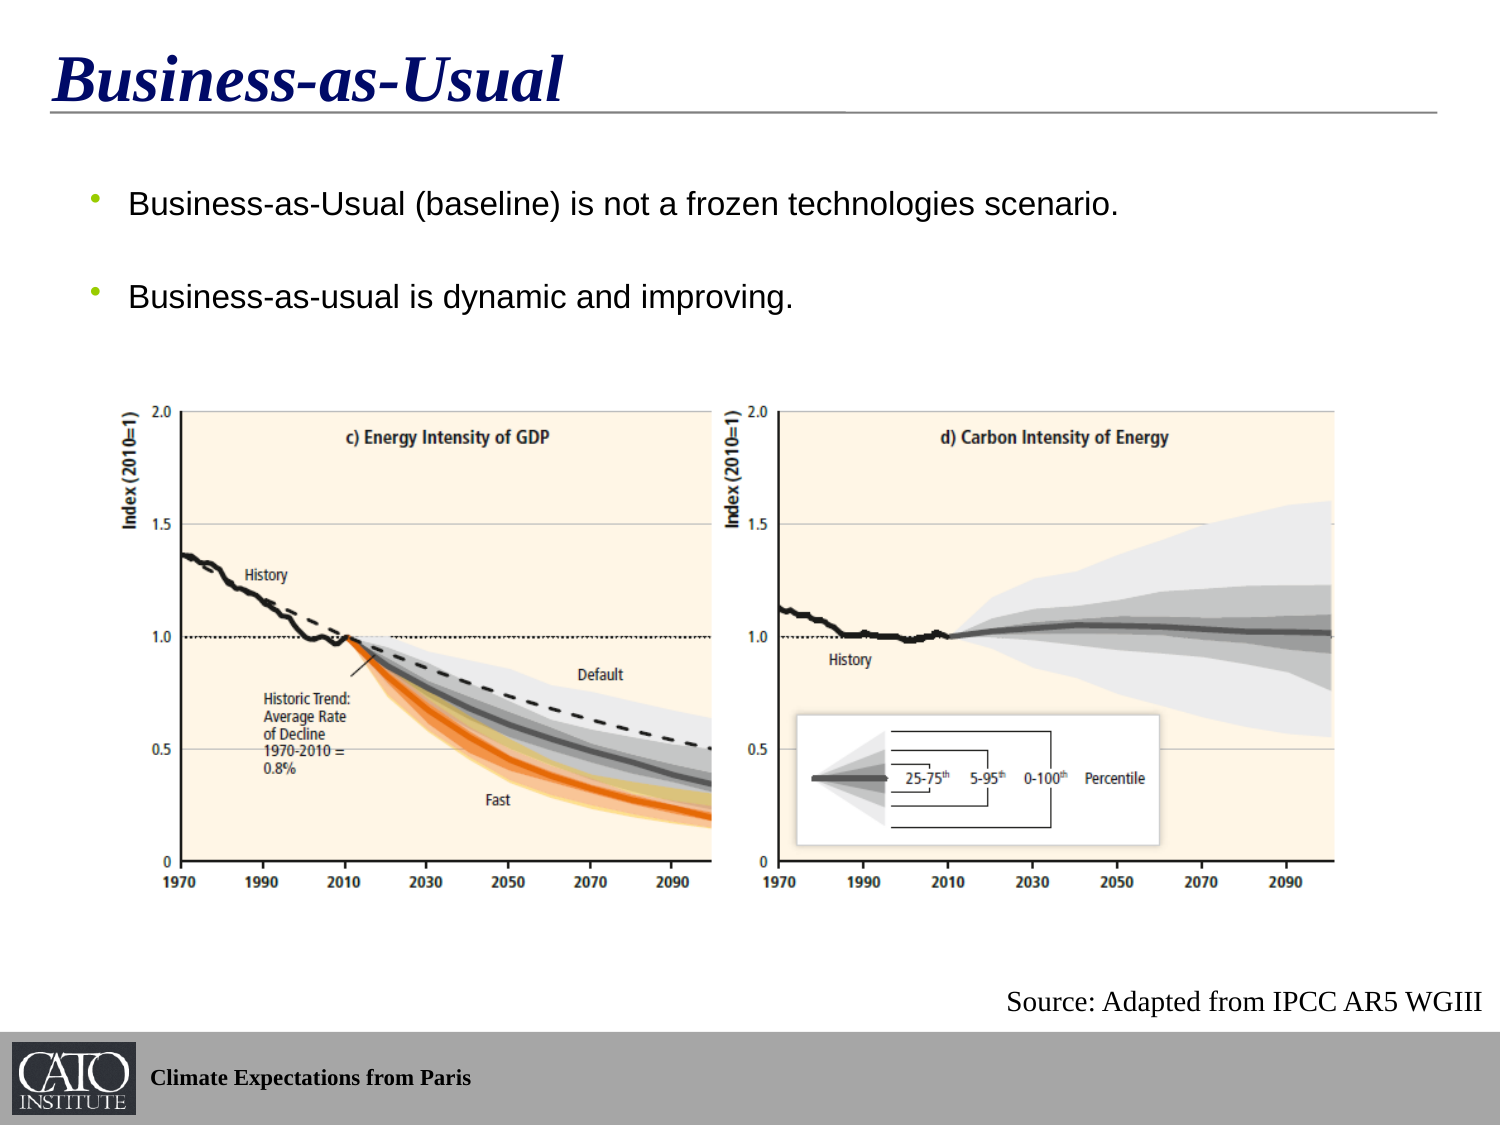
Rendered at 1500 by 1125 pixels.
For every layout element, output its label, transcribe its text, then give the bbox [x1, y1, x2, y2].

text_box Business-as-Usual (baseline) is not a frozen technologies scenario. Business-as-usual is dynamic and improving. [75, 174, 1313, 525]
picture [99, 387, 1369, 906]
title Business-as-Usual [37, 12, 1313, 138]
picture [12, 1042, 136, 1115]
text_box Source: Adapted from IPCC AR5 WGIII [991, 974, 1499, 1025]
footer Climate Expectations from Paris [149, 1062, 1263, 1101]
